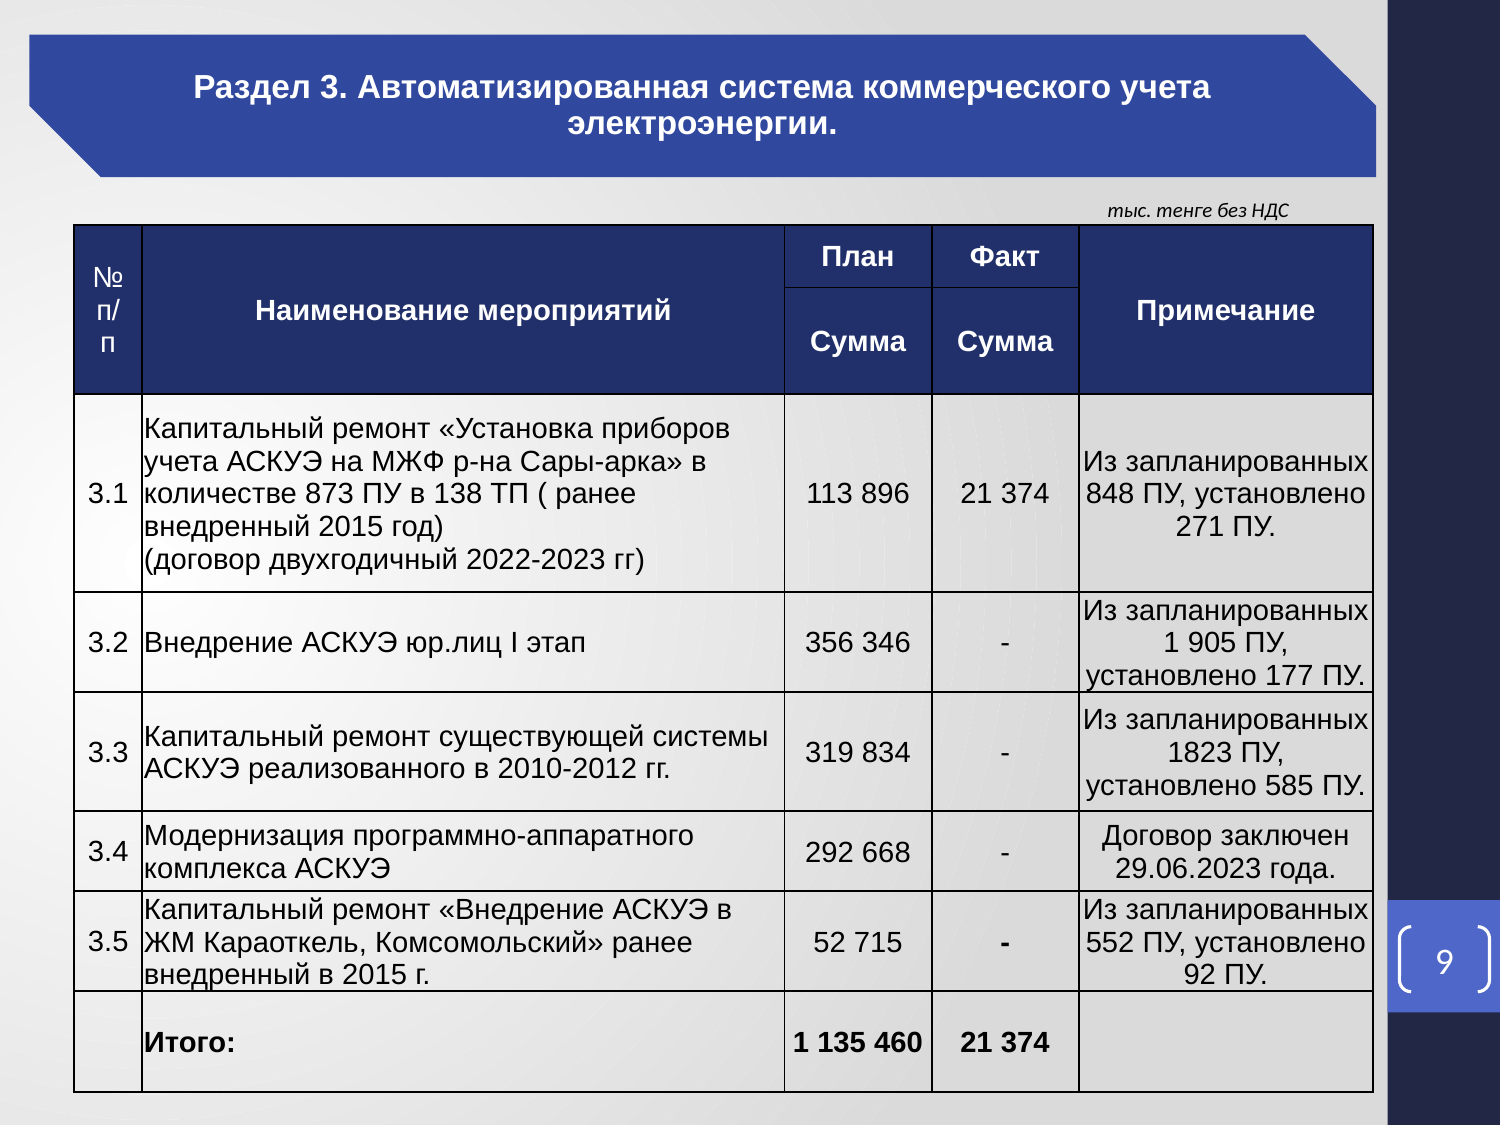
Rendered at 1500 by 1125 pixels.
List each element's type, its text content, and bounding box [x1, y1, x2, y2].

table_cell 3.5 [75, 892, 141, 990]
table_cell [75, 992, 141, 1091]
table_cell 21 374 [933, 992, 1078, 1091]
table_header План [785, 226, 931, 287]
table_cell Сумма [785, 288, 931, 393]
table_cell [1080, 992, 1372, 1091]
table_header № п/п [75, 226, 141, 393]
table_cell Внедрение АСКУЭ юр.лиц I этап [143, 593, 784, 691]
table_cell Итого: [143, 992, 784, 1091]
table_cell - [933, 812, 1078, 890]
table_header Примечание [1080, 226, 1372, 393]
table_cell 3.2 [75, 593, 141, 691]
table_cell 3.1 [75, 395, 141, 591]
table_cell Из запланированных 848 ПУ, установлено 271 ПУ. [1080, 395, 1372, 591]
table_cell Модернизация программно-аппаратного комплекса АСКУЭ [143, 812, 784, 890]
table_cell - [933, 892, 1078, 990]
table_cell Сумма [933, 288, 1078, 393]
table_cell 113 896 [785, 395, 931, 591]
text_box Раздел 3. Автоматизированная система коммерческого учета электроэнергии. [27, 32, 1379, 180]
table_cell 319 834 [785, 693, 931, 810]
table_cell 3.3 [75, 693, 141, 810]
table_cell 356 346 [785, 593, 931, 691]
table_cell Капитальный ремонт существующей системы АСКУЭ реализованного в 2010-2012 гг. [143, 693, 784, 810]
table_cell Из запланированных 552 ПУ, установлено 92 ПУ. [1080, 892, 1372, 990]
table_cell 292 668 [785, 812, 931, 890]
table_cell - [933, 593, 1078, 691]
table_cell Договор заключен 29.06.2023 года. [1080, 812, 1372, 890]
table_header Факт [933, 226, 1078, 287]
slide_number 9 [1397, 925, 1492, 994]
table_cell - [933, 693, 1078, 810]
table_cell Из запланированных 1823 ПУ, установлено 585 ПУ. [1080, 693, 1372, 810]
table_cell Капитальный ремонт «Внедрение АСКУЭ в ЖМ Караоткель, Комсомольский» ранее внедренный в 2015 г. [143, 892, 784, 990]
table_cell 52 715 [785, 892, 931, 990]
text_box тыс. тенге без НДС [1073, 189, 1400, 232]
table_cell 3.4 [75, 812, 141, 890]
table_cell Капитальный ремонт «Установка приборов учета АСКУЭ на МЖФ р-на Сары-арка» в количестве 873 ПУ в 138 ТП ( ранее внедренный 2015 год) (договор двухгодичный 2022-2023 гг) [143, 395, 784, 591]
table_cell 21 374 [933, 395, 1078, 591]
table_header Наименование мероприятий [143, 226, 784, 393]
table_cell 1 135 460 [785, 992, 931, 1091]
table_cell Из запланированных 1 905 ПУ, установлено 177 ПУ. [1080, 593, 1372, 691]
